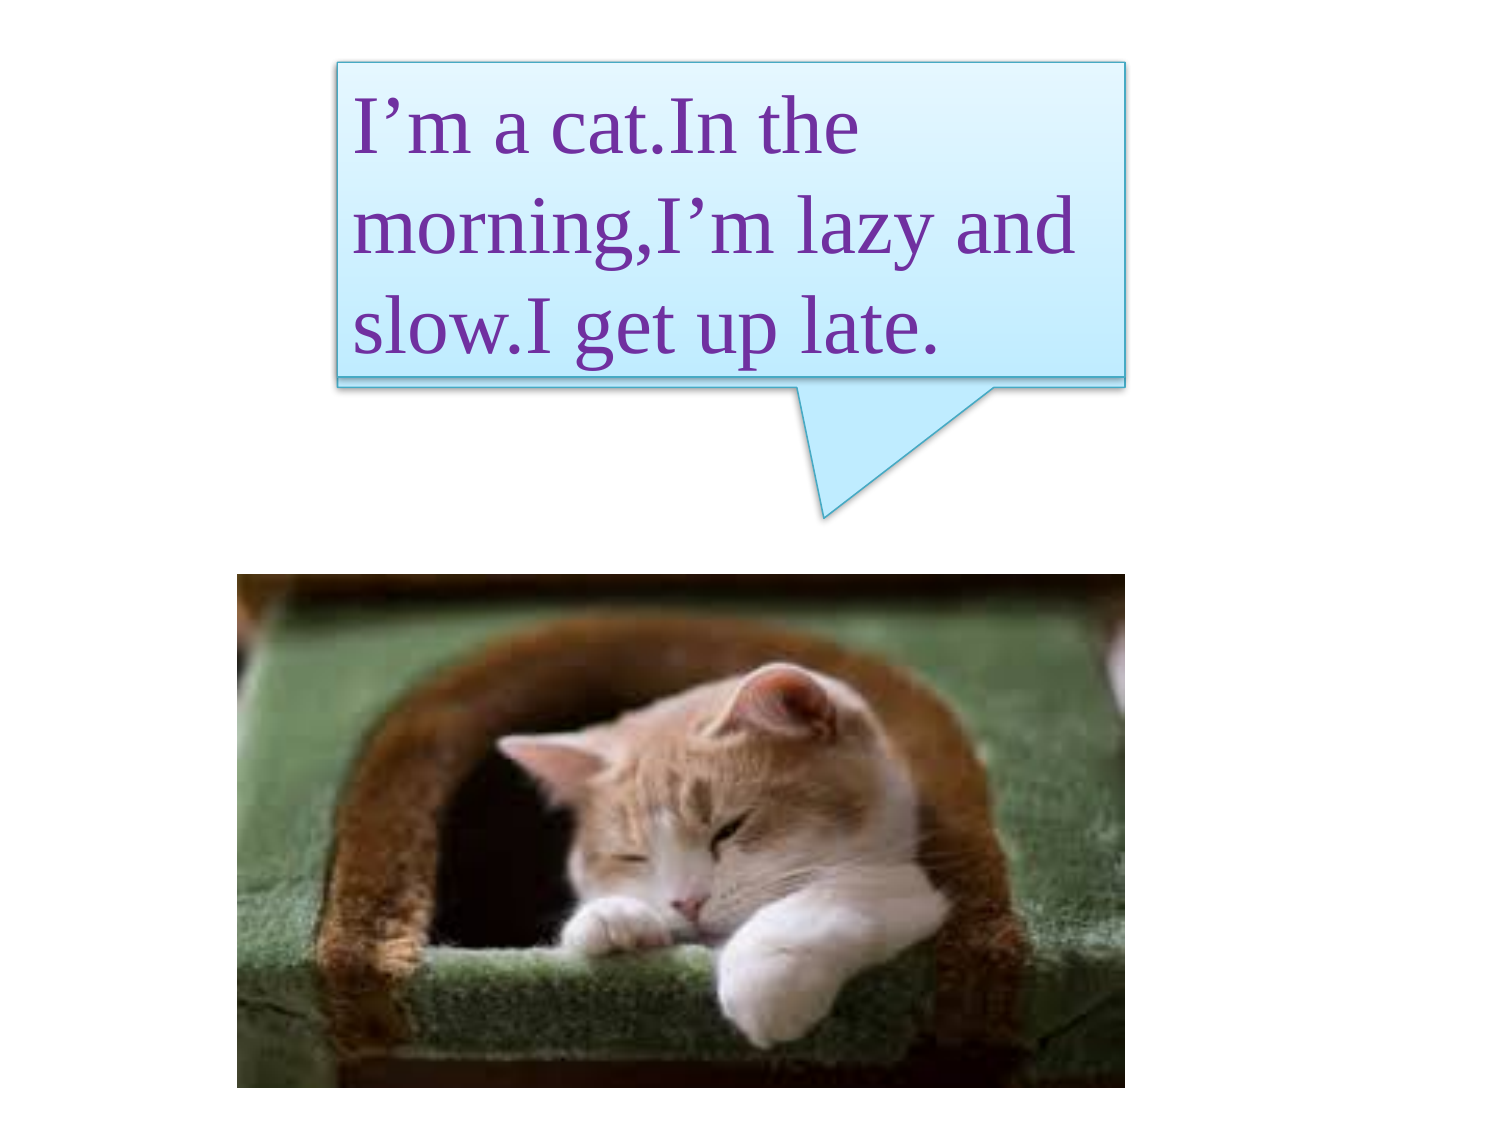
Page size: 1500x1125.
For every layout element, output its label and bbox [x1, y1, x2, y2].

text_box [337, 62, 1126, 394]
picture [237, 574, 1126, 1088]
